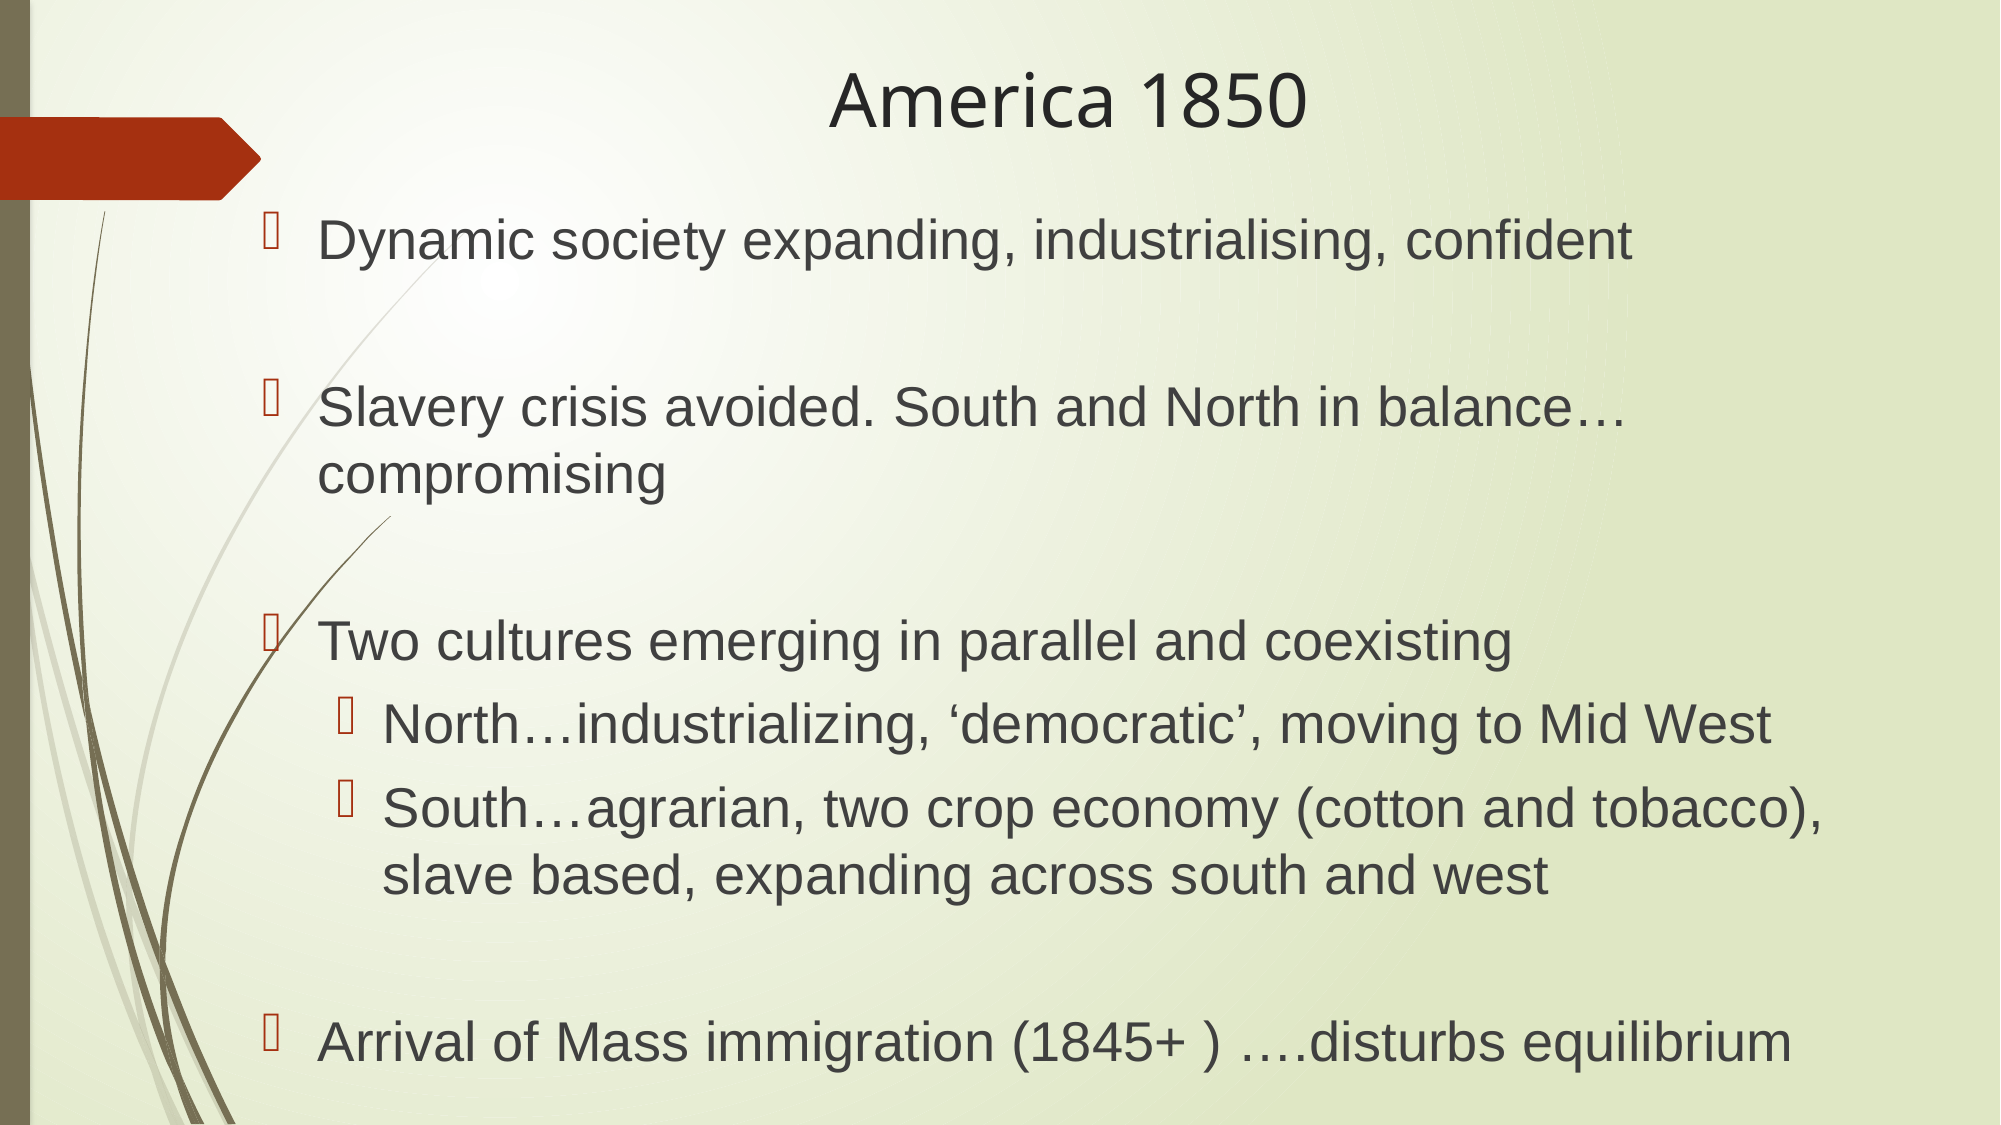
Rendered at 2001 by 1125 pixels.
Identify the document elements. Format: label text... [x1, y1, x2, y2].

title America 1850 [338, 45, 1801, 195]
list Dynamic society expanding, industrialising, confident Slavery crisis avoided. South and North in balance…compromising Two cultures emerging in parallel and coexisting North…industrializing, ‘democratic’, moving to Mid West South…agrarian, two crop economy (cotton and tobacco), slave based, expanding across south and west Arrival of Mass immigration (1845+ ) ….disturbs equilibrium [246, 195, 1952, 1101]
